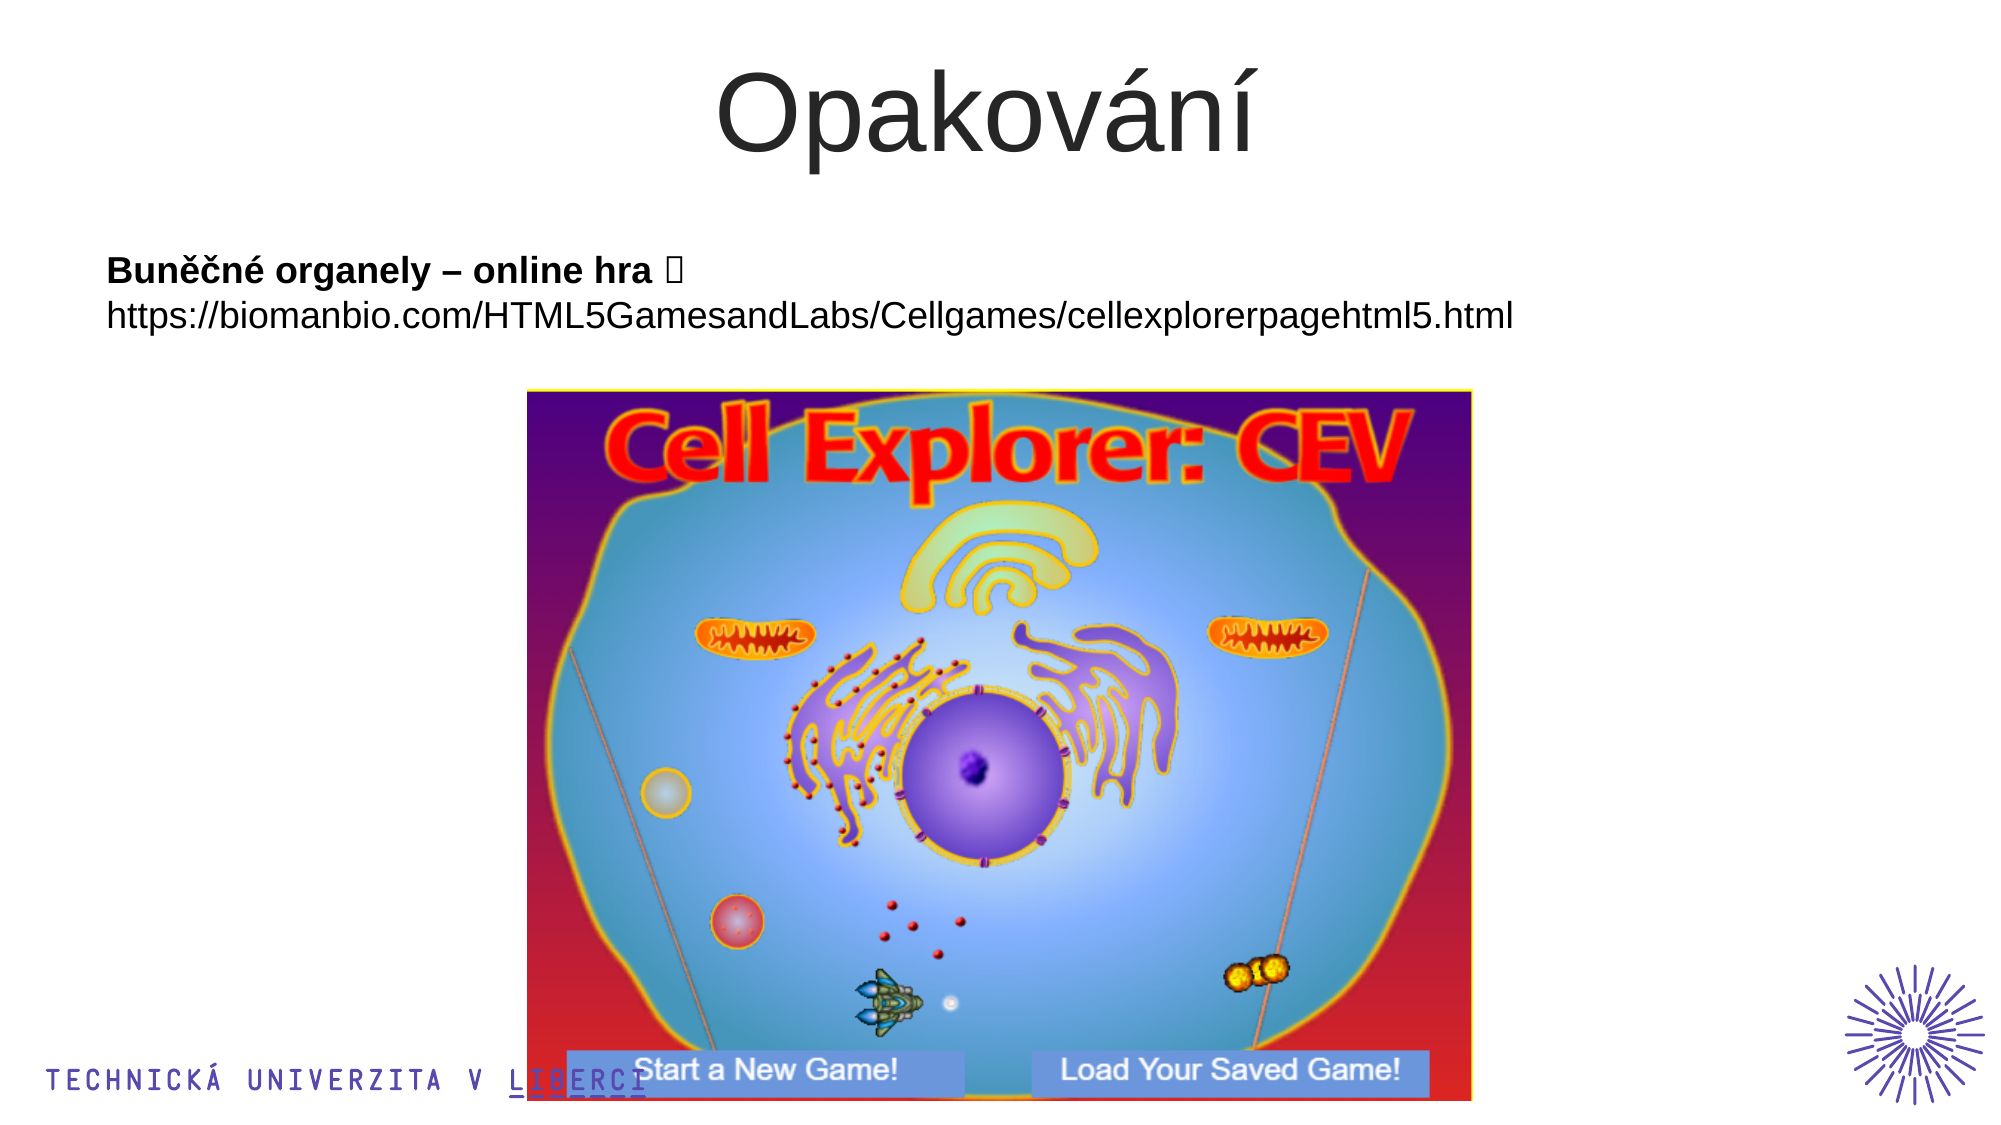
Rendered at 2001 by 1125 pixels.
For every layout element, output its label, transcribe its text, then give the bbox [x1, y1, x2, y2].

picture [527, 389, 1473, 964]
text_box Buněčné organely – online hra  https://biomanbio.com/HTML5GamesandLabs/Cellgames/cellexplorerpagehtml5.html [91, 238, 1885, 344]
list Opakování [53, 55, 1952, 175]
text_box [45, 964, 1986, 1106]
